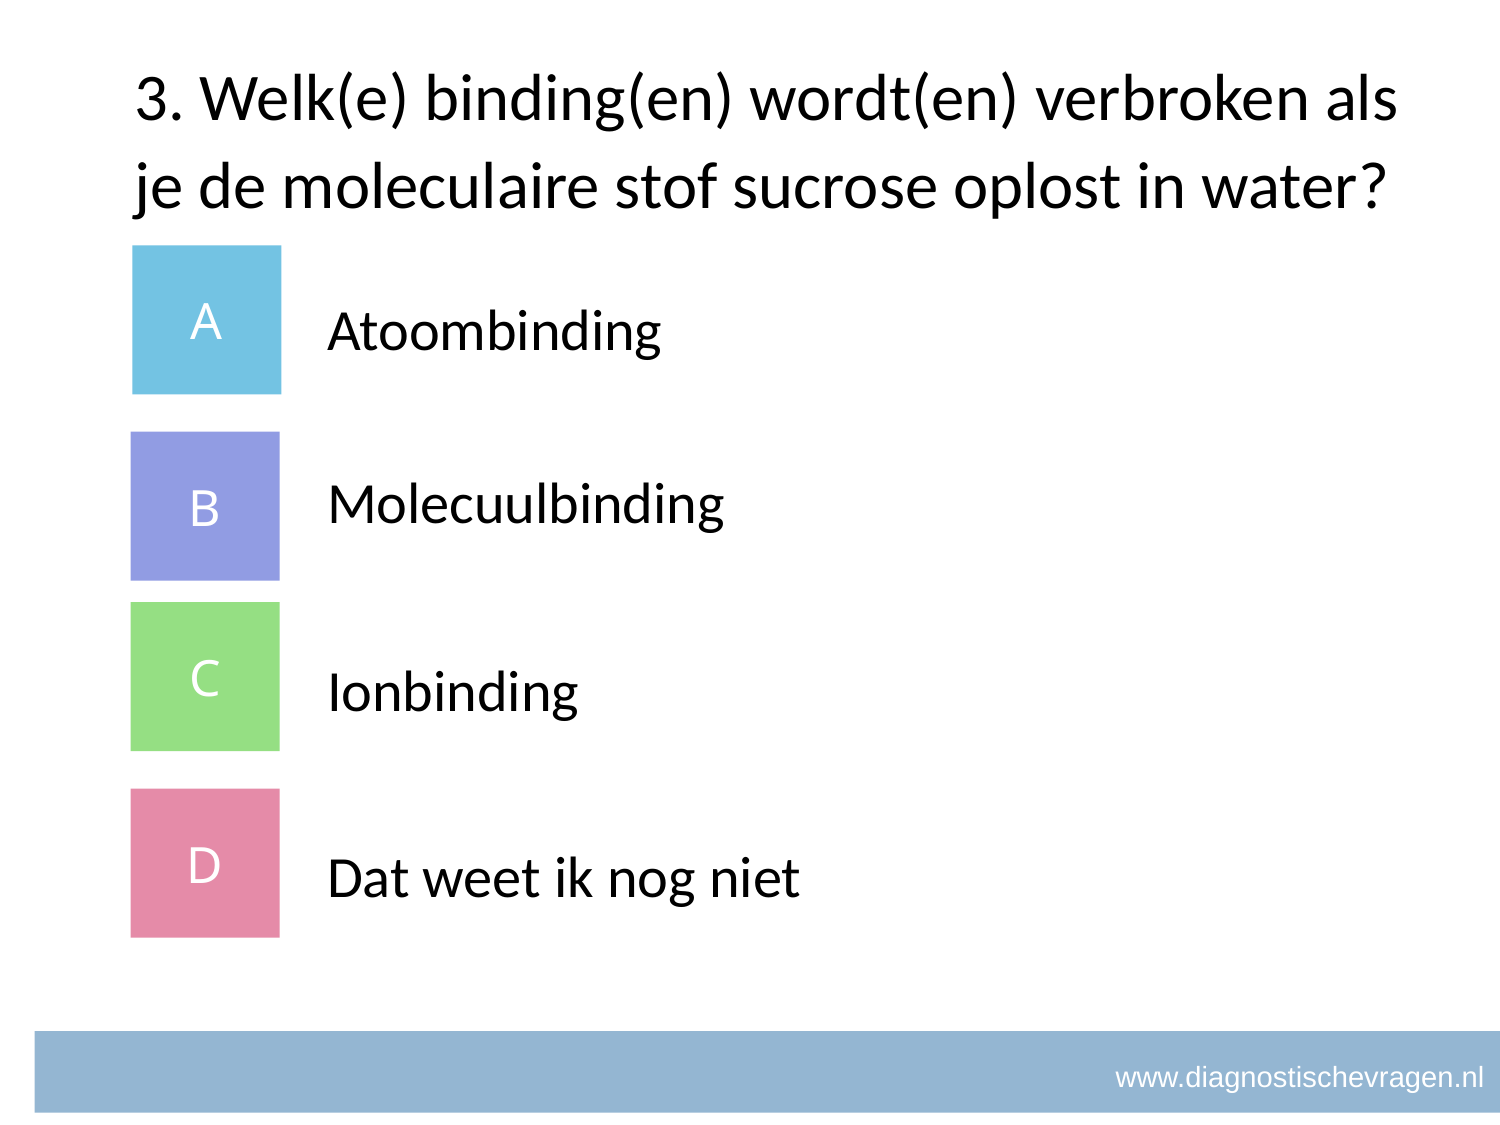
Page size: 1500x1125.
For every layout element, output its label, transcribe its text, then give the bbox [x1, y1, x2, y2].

text_box Ionbinding [321, 632, 1332, 730]
text_box [34, 1031, 1500, 1113]
title 3. Welk(e) binding(en) wordt(en) verbroken als je de moleculaire stof sucrose oplost in water? [119, 37, 1450, 178]
text_box C [130, 602, 280, 752]
text_box www.diagnostischevragen.nl [1000, 1051, 1500, 1101]
text_box Atoombinding [321, 271, 1332, 369]
text_box D [130, 788, 280, 938]
text_box Dat weet ik nog niet [321, 818, 1332, 916]
text_box B [130, 431, 280, 581]
text_box A [132, 245, 282, 395]
text_box Molecuulbinding [321, 444, 1332, 542]
